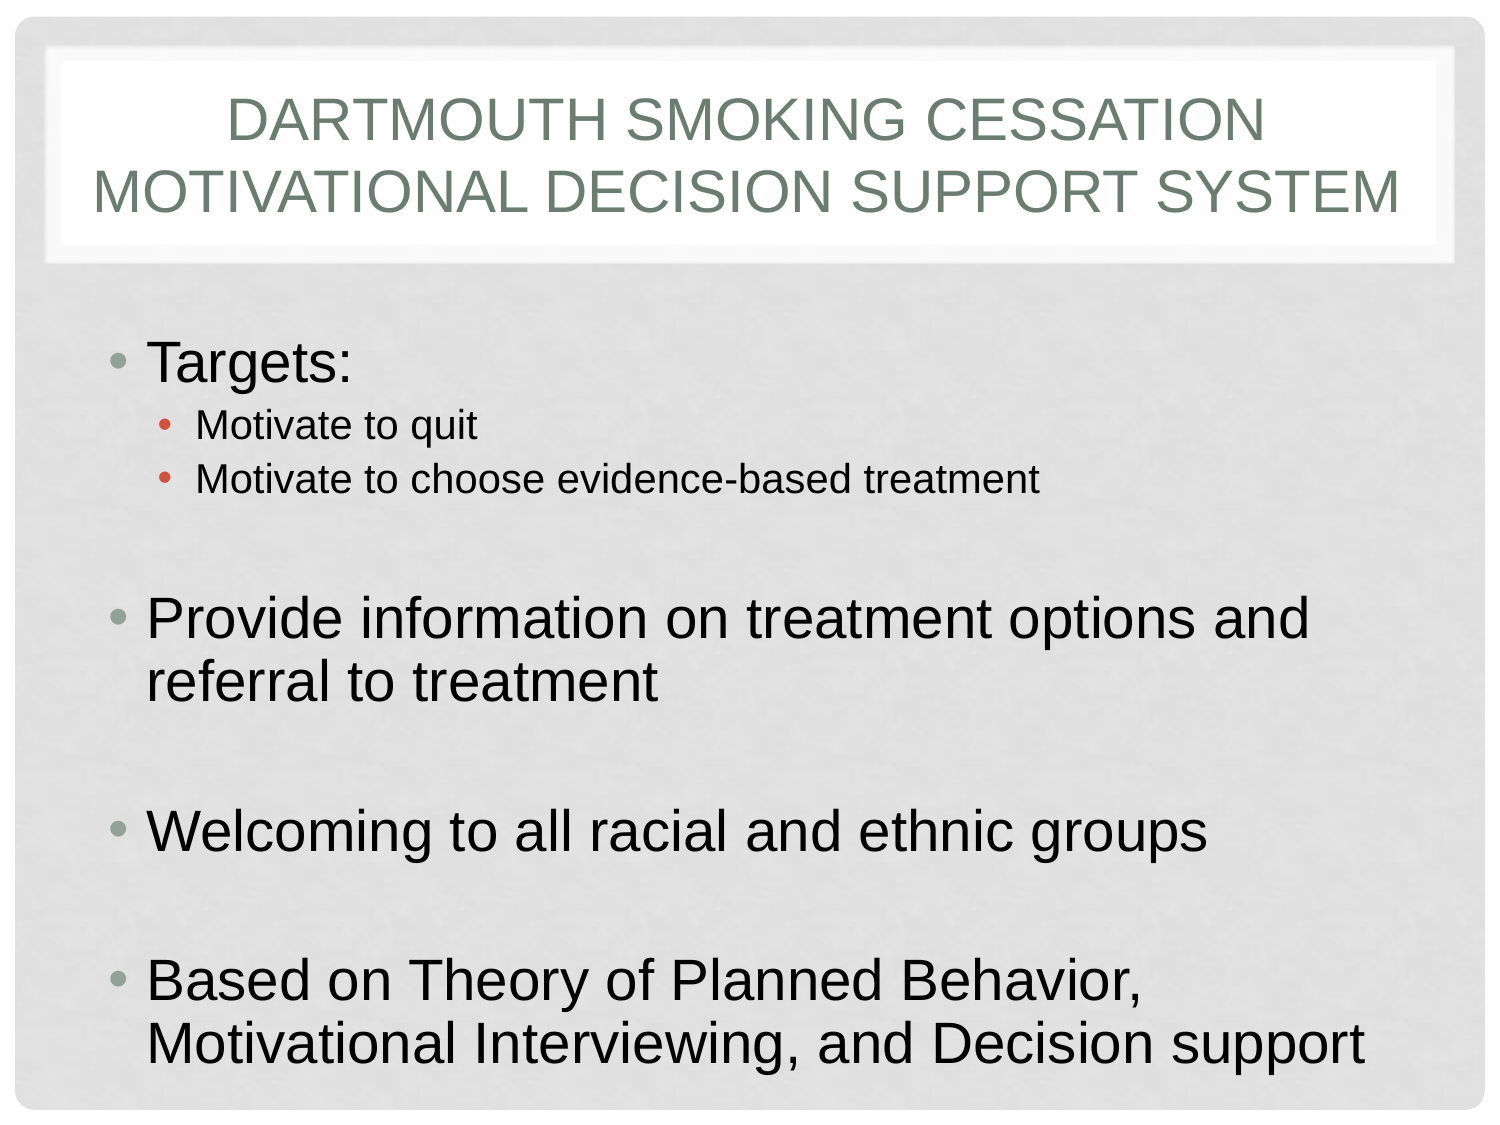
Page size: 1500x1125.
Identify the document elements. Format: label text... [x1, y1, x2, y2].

list Targets: Motivate to quit Motivate to choose evidence-based treatment Provide information on treatment options and referral to treatment Welcoming to all racial and ethnic groups Based on Theory of Planned Behavior, Motivational Interviewing, and Decision support [75, 324, 1413, 1038]
title DARTMOUTH SMOKING CESSATION MOTIVATIONAL DECISION SUPPORT SYSTEM [69, 66, 1425, 238]
